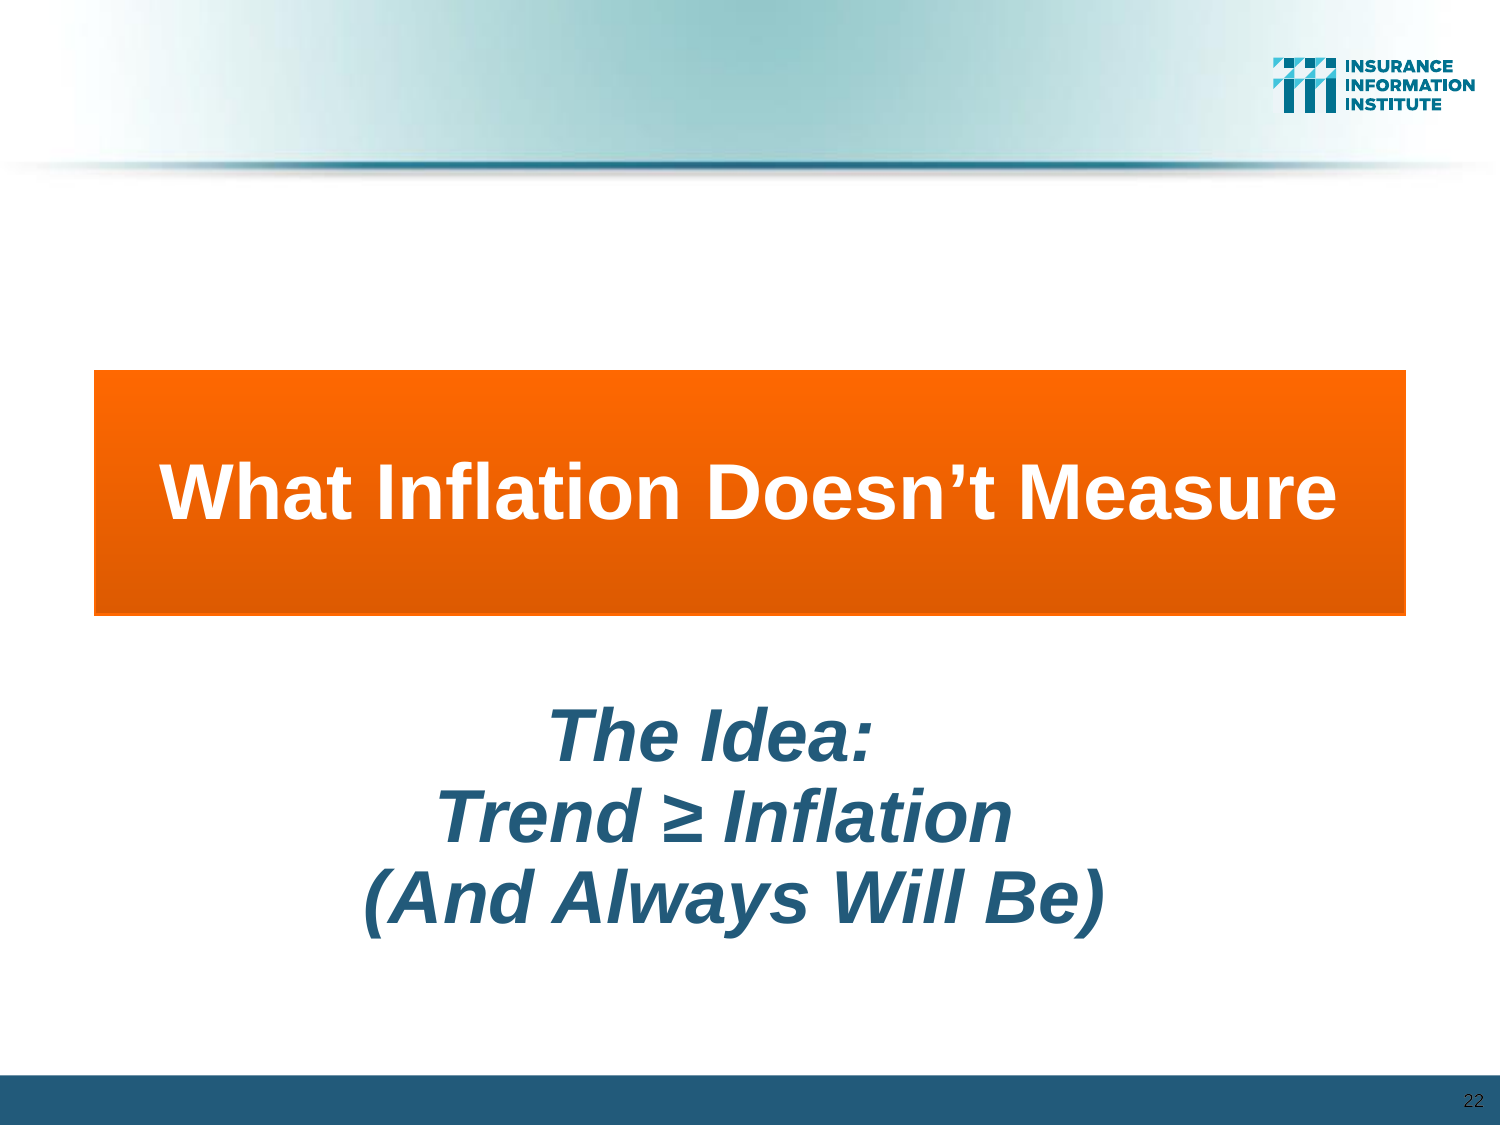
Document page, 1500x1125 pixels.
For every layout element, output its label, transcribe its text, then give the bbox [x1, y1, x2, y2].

slide_number 22 [1410, 1091, 1485, 1112]
text_box [0, 1075, 1500, 1125]
title What Inflation Doesn’t Measure [95, 370, 1405, 615]
text_box The Idea: Trend ≥ Inflation (And Always Will Be) [53, 689, 1369, 1038]
picture [0, 0, 1500, 189]
